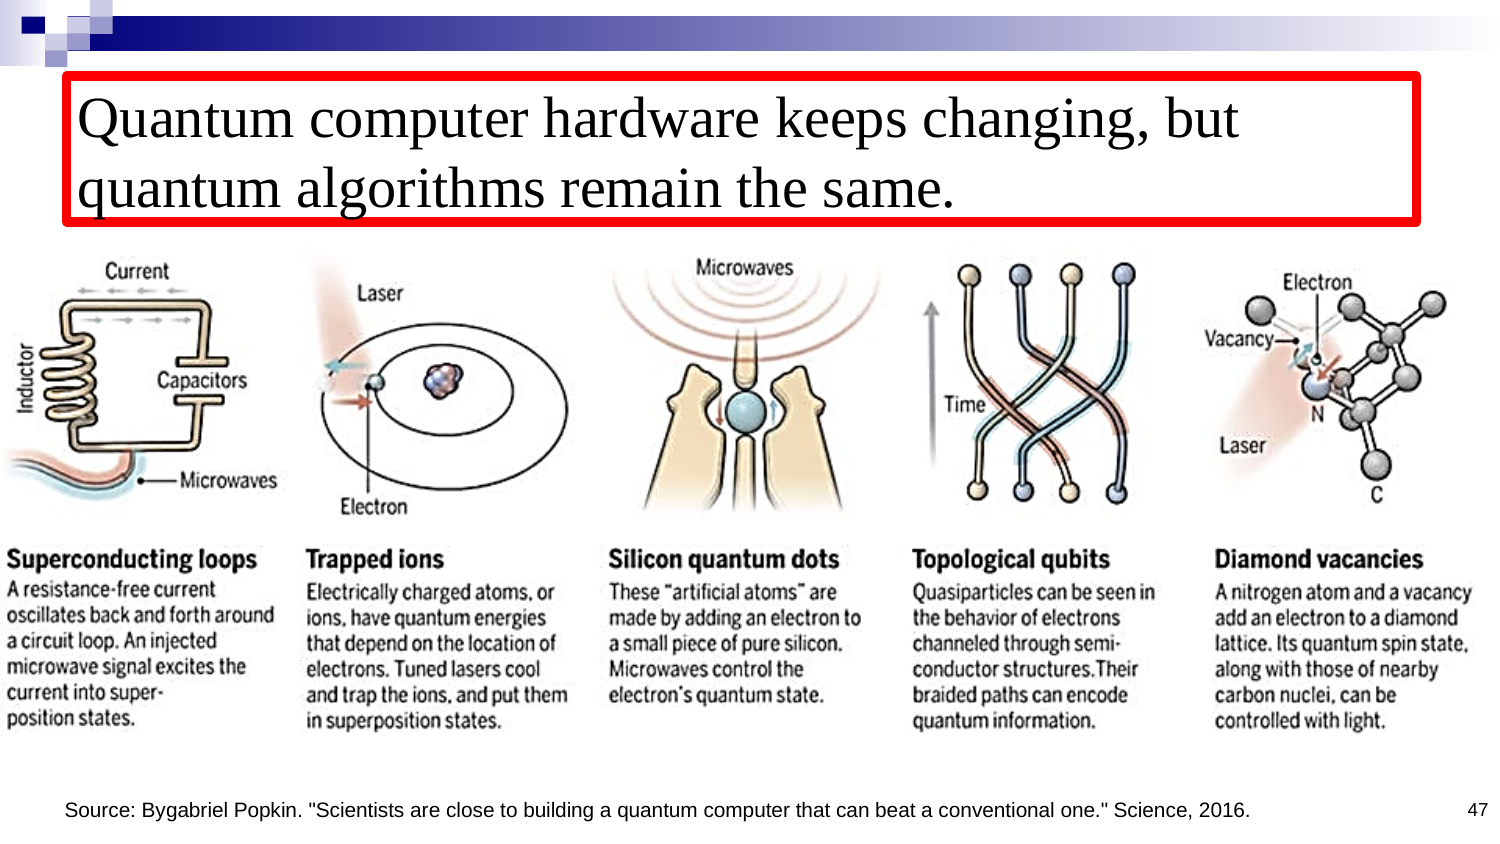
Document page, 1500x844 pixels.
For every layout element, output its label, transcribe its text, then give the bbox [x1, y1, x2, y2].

picture [0, 244, 1500, 736]
slide_number 47 [1490, 796, 1500, 827]
text_box Source: Bygabriel Popkin. "Scientists are close to building a quantum computer that can beat a conventional one." Science, 2016. [53, 783, 1490, 836]
title Quantum computer hardware keeps changing, but quantum algorithms remain the same. [66, 75, 1417, 222]
